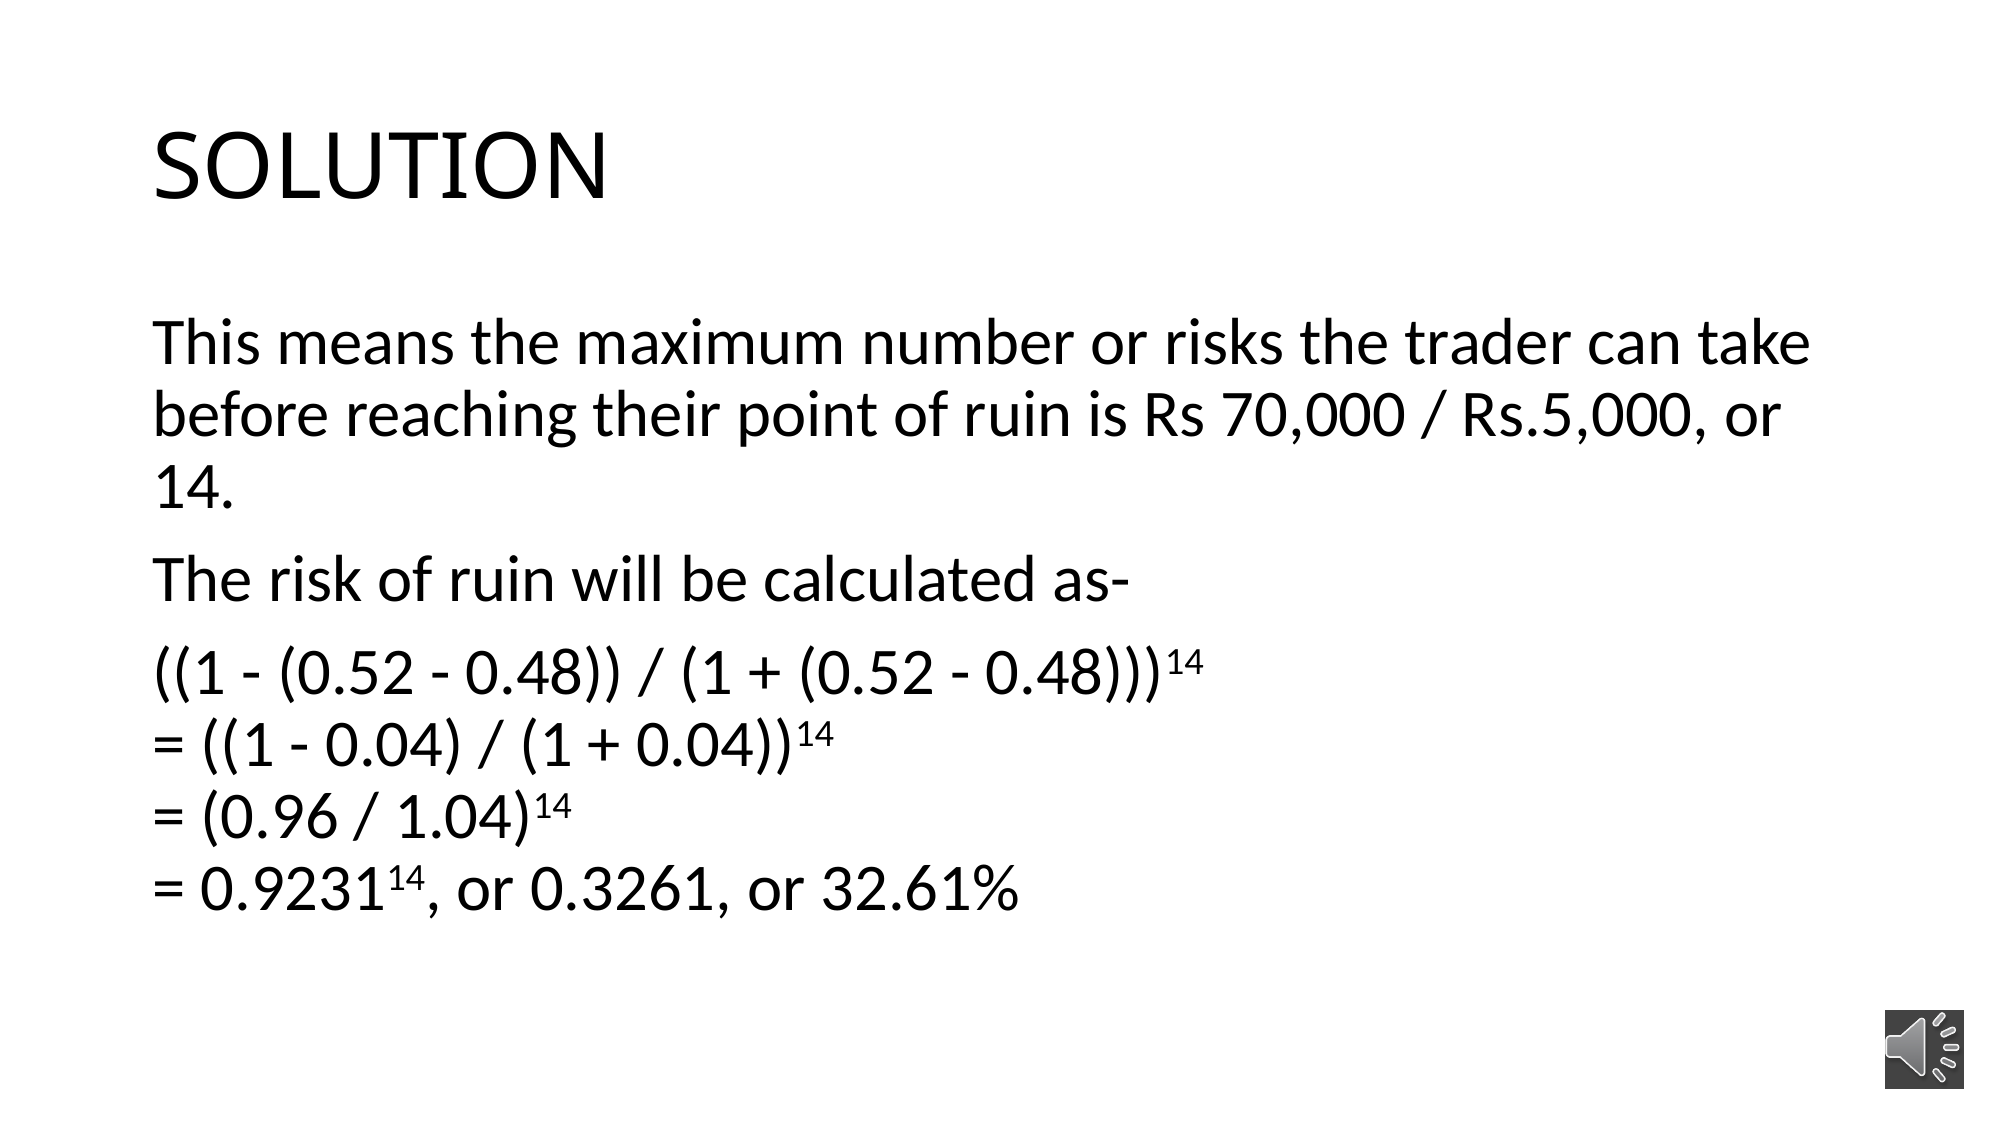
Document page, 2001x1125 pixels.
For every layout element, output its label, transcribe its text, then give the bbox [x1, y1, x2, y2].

list This means the maximum number or risks the trader can take before reaching their point of ruin is Rs 70,000 / Rs.5,000, or 14. The risk of ruin will be calculated as- ((1 - (0.52 - 0.48)) / (1 + (0.52 - 0.48)))14 = ((1 - 0.04) / (1 + 0.04))14 = (0.96 / 1.04)14 = 0.923114, or 0.3261, or 32.61% [137, 299, 1863, 1014]
title SOLUTION [137, 59, 1863, 278]
picture [1884, 1009, 1965, 1090]
